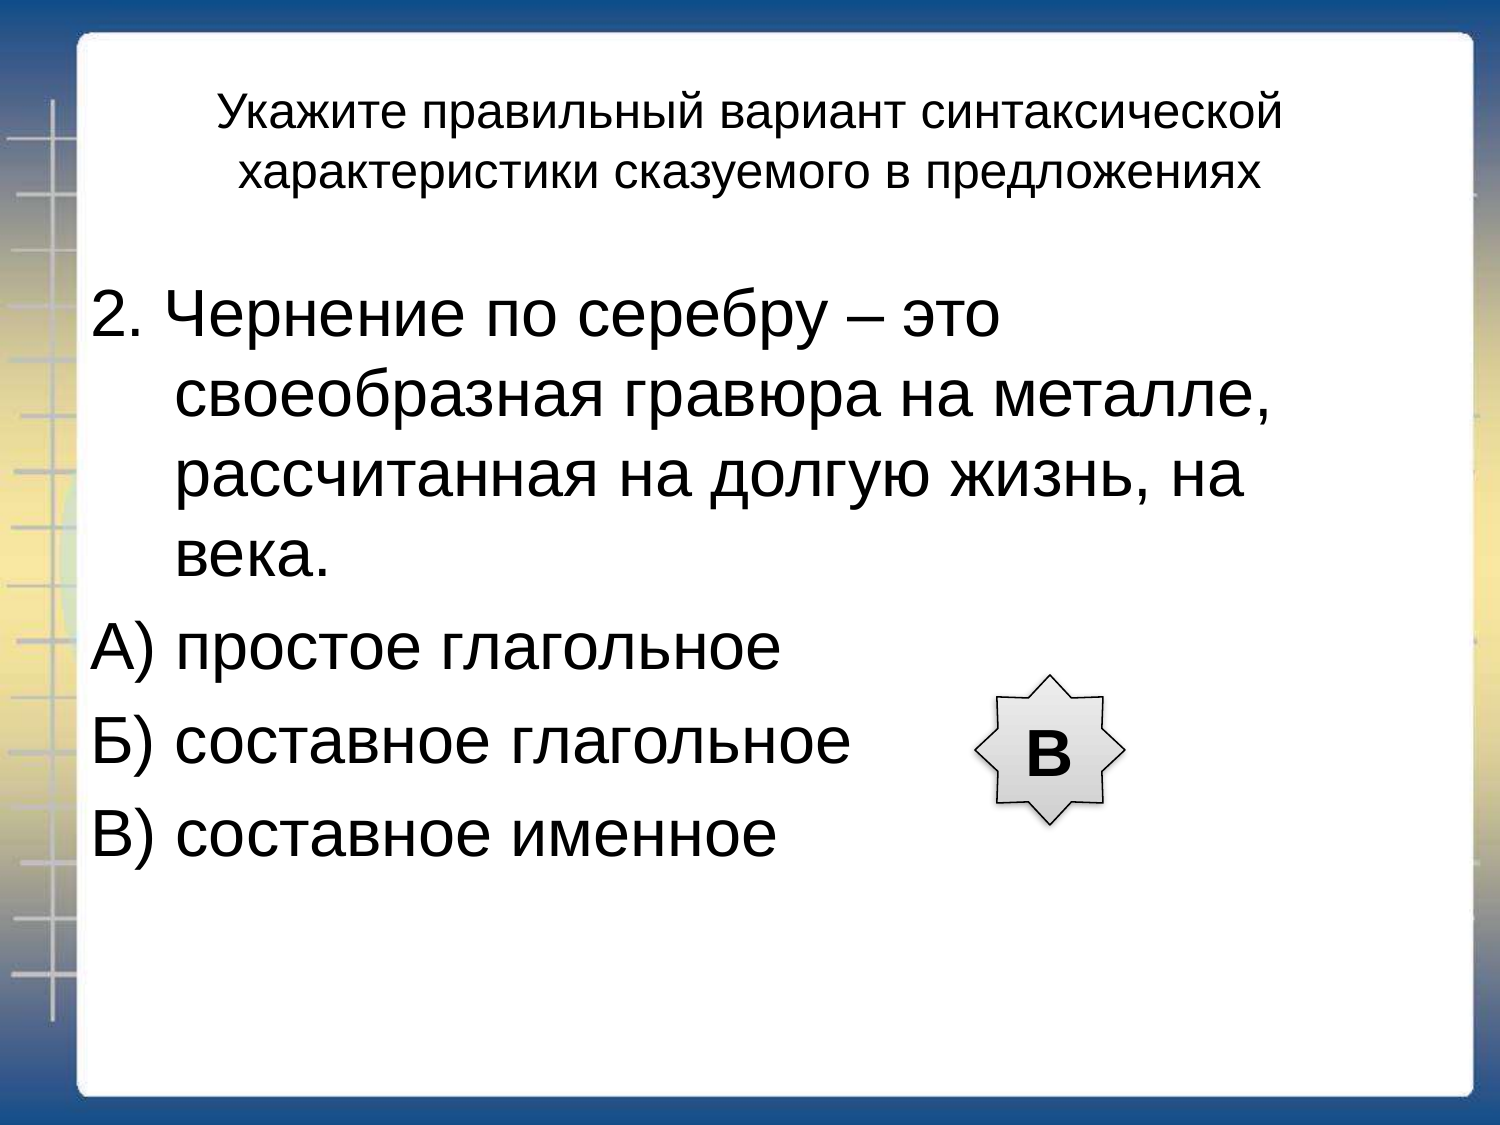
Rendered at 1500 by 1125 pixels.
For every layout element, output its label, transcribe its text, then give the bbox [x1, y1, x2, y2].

title Укажите правильный вариант синтаксической характеристики сказуемого в предложениях [74, 44, 1426, 233]
picture [0, 0, 1500, 1125]
text_box В [974, 674, 1126, 826]
list 2. Чернение по серебру – это своеобразная гравюра на металле, рассчитанная на долгую жизнь, на века. А) простое глагольное Б) составное глагольное В) составное именное [74, 262, 1426, 1006]
